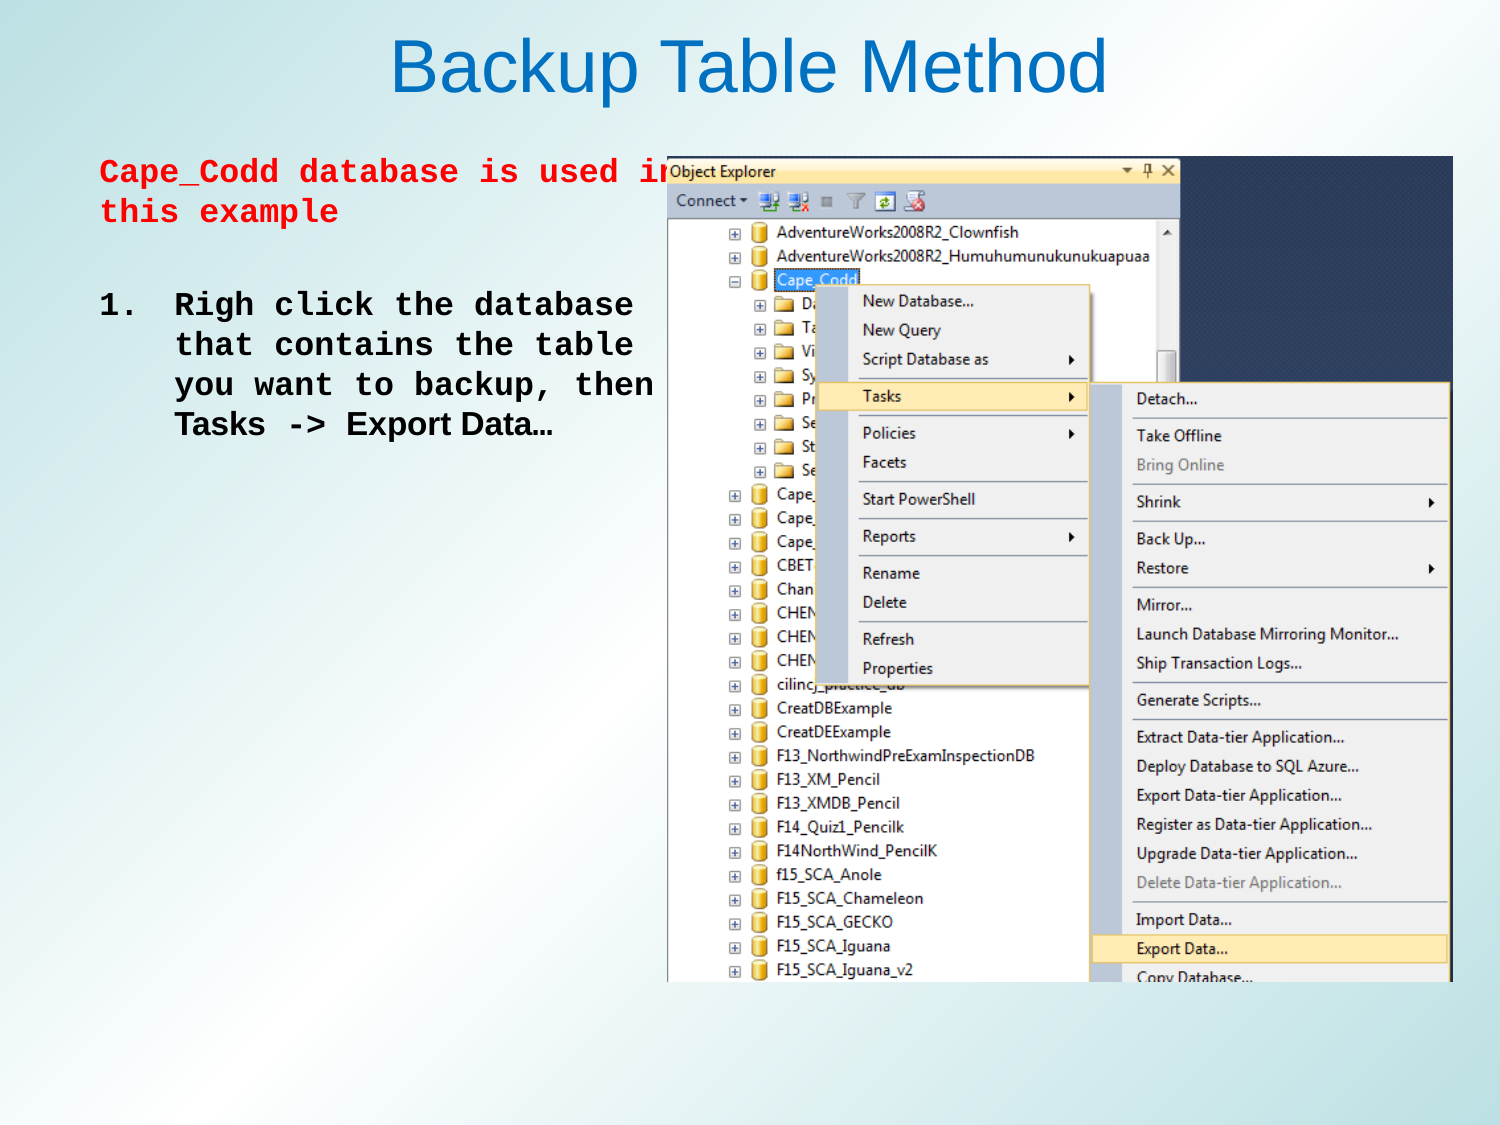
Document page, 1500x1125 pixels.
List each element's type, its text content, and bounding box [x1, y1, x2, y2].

picture [667, 156, 1453, 982]
title Backup Table Method [75, 0, 1425, 154]
list Cape_Codd database is used in this example Righ click the database that contains the table you want to backup, then Tasks -> Export Data… [75, 141, 696, 961]
